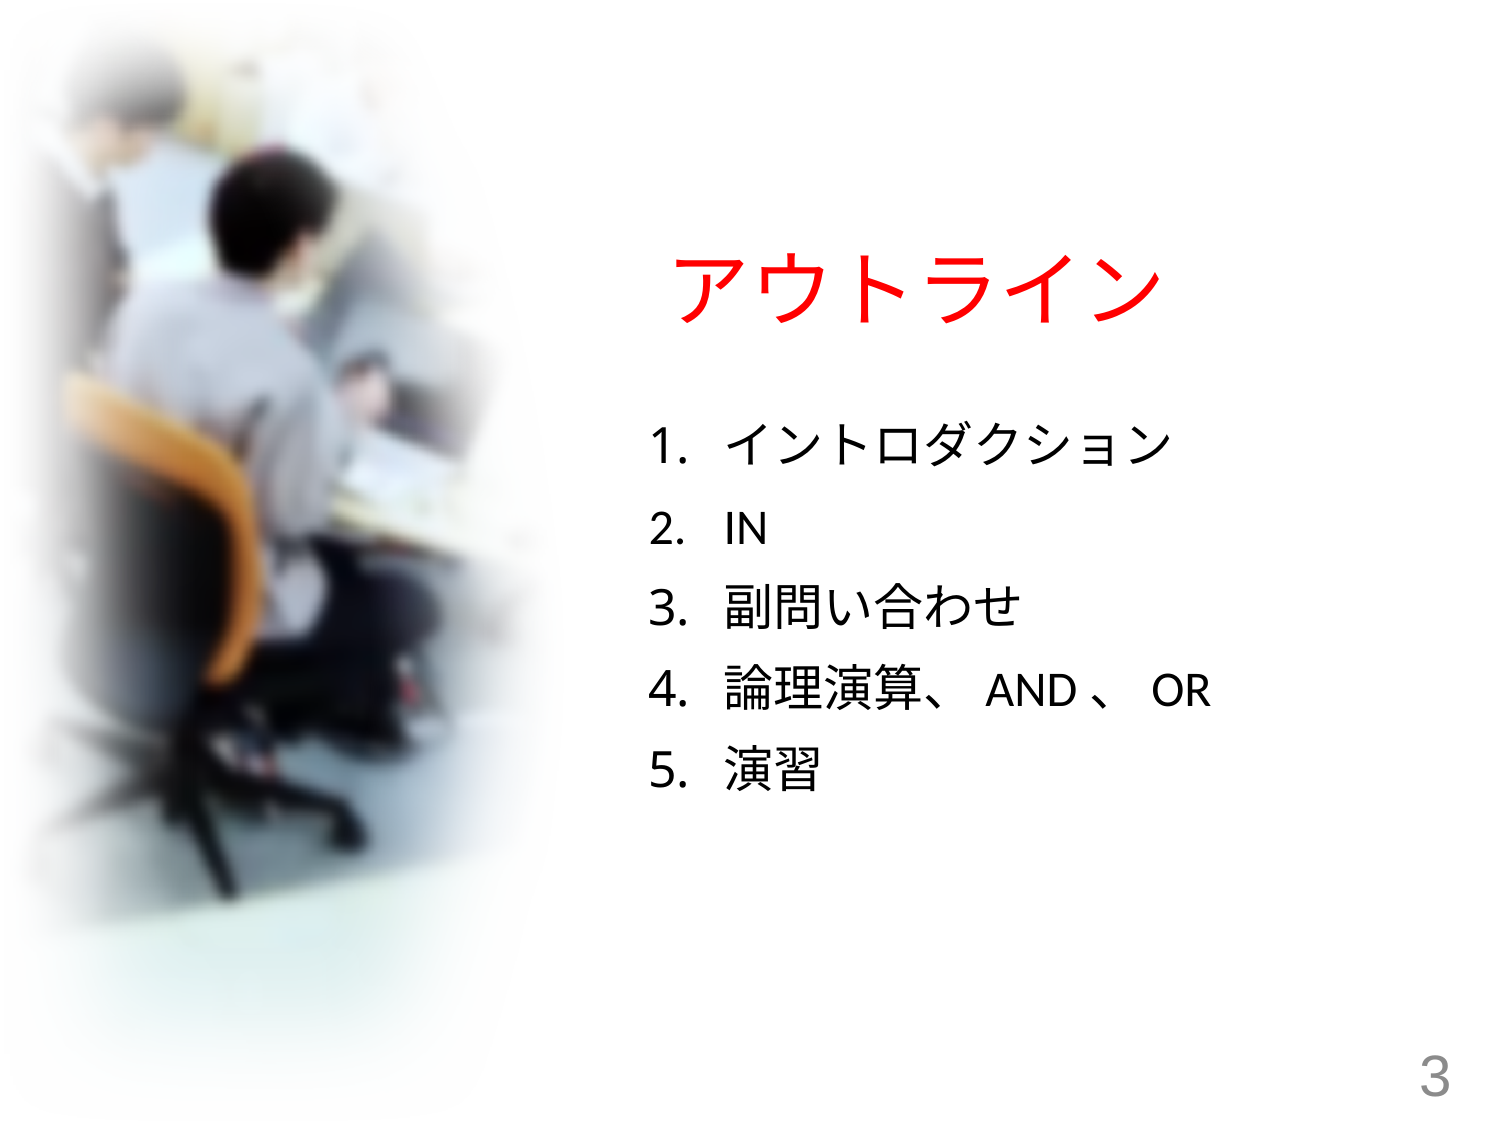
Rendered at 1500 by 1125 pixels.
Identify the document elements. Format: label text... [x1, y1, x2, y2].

picture [0, 0, 573, 1125]
list イントロダクション IN 副問い合わせ 論理演算、AND、OR 演習 [633, 406, 1500, 1071]
slide_number 3 [1129, 1042, 1467, 1103]
title アウトライン [651, 53, 1421, 347]
